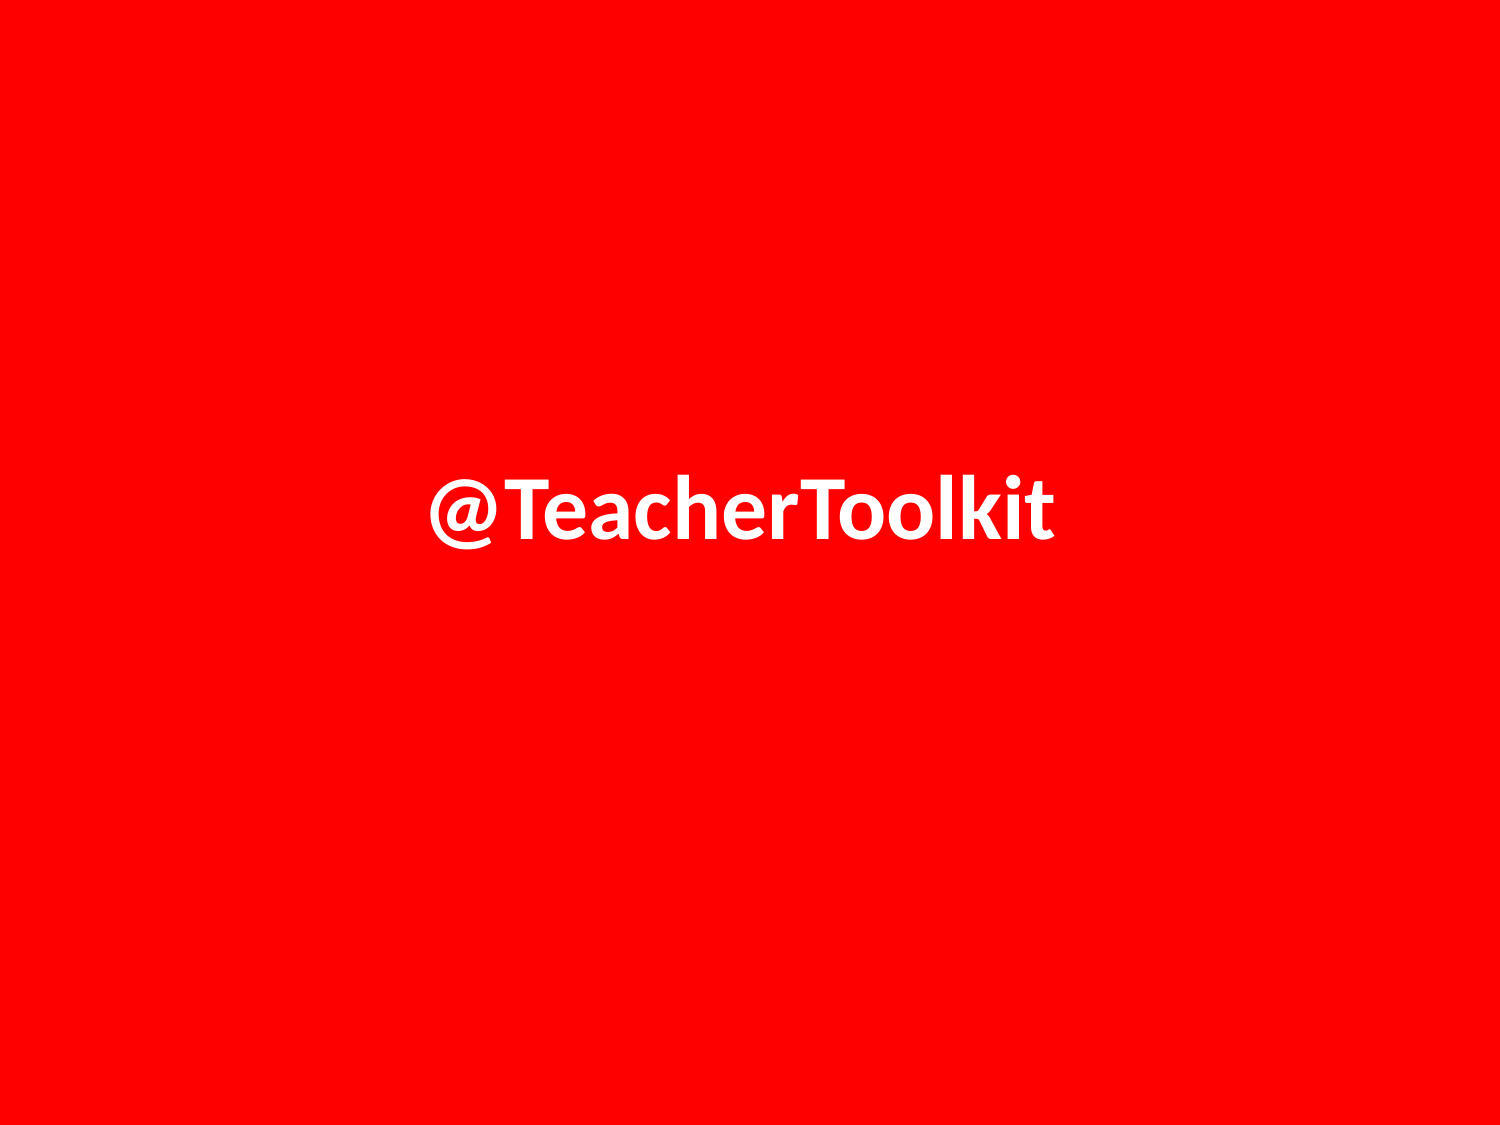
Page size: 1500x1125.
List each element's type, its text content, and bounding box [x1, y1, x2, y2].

title @TeacherToolkit [64, 408, 1415, 597]
